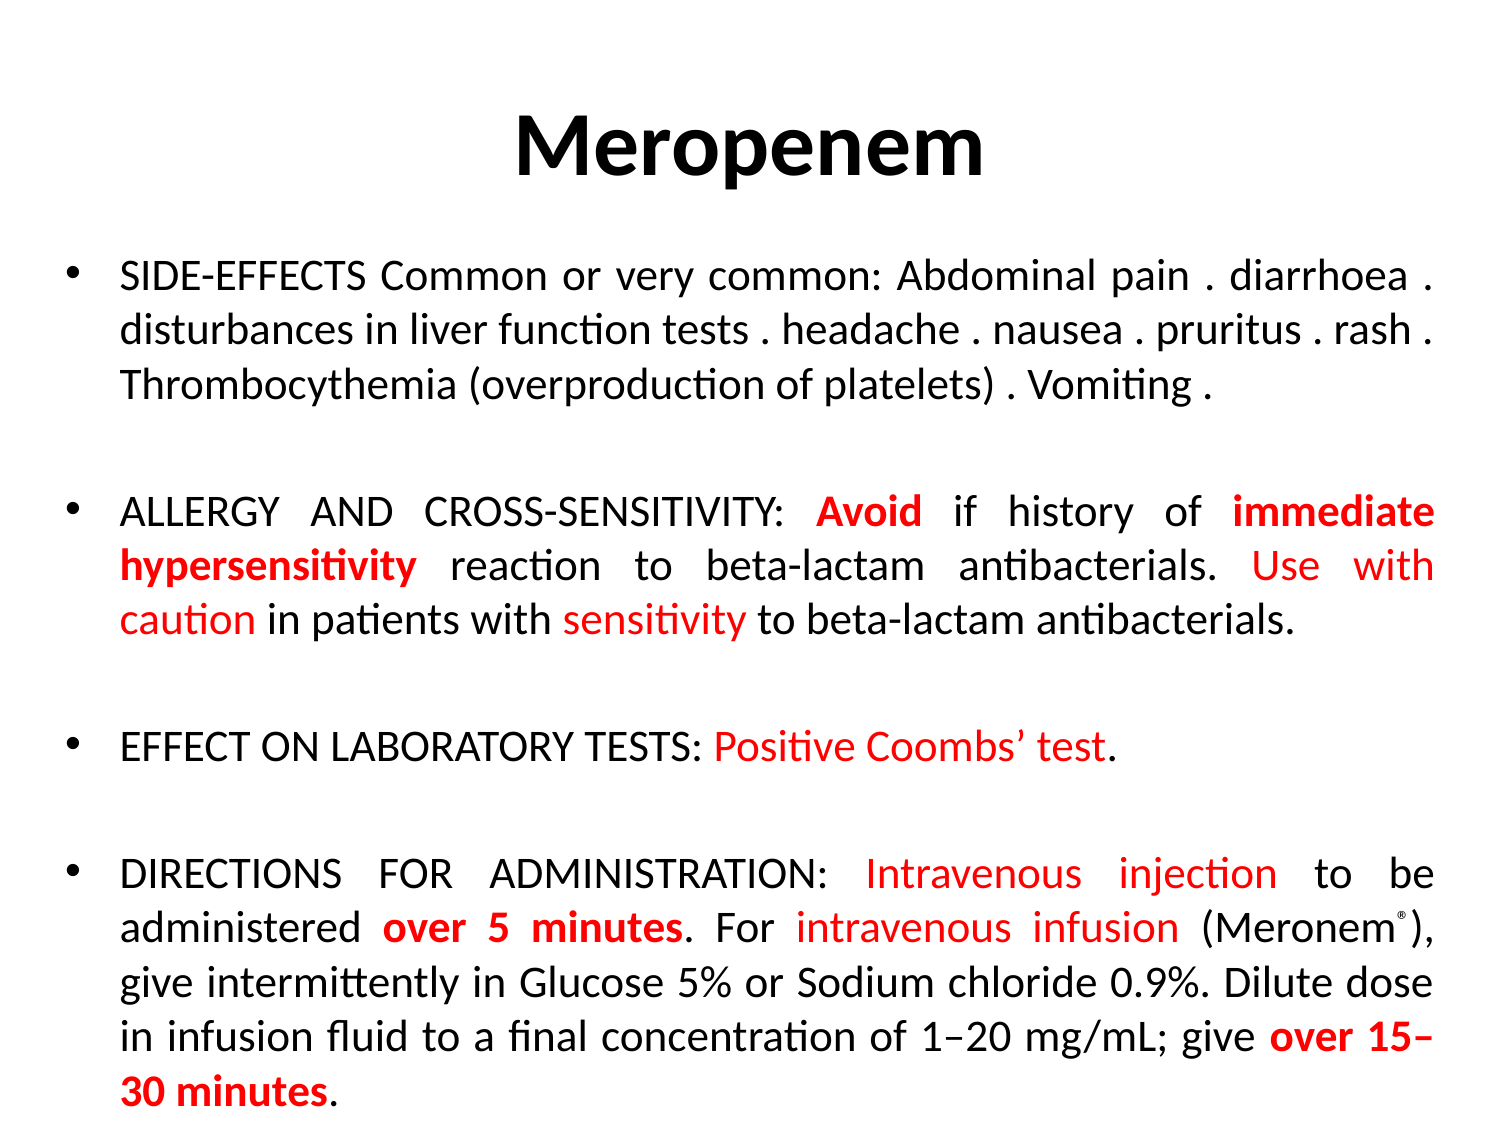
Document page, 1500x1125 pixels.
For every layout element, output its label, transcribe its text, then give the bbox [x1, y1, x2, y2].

list SIDE-EFFECTS Common or very common: Abdominal pain . diarrhoea . disturbances in liver function tests . headache . nausea . pruritus . rash . Thrombocythemia (overproduction of platelets) . Vomiting . ALLERGY AND CROSS-SENSITIVITY: Avoid if history of immediate hypersensitivity reaction to beta-lactam antibacterials. Use with caution in patients with sensitivity to beta-lactam antibacterials. EFFECT ON LABORATORY TESTS: Positive Coombs’ test. DIRECTIONS FOR ADMINISTRATION: Intravenous injection to be administered over 5 minutes. For intravenous infusion (Meronem®), give intermittently in Glucose 5% or Sodium chloride 0.9%. Dilute dose in infusion fluid to a final concentration of 1–20 mg/mL; give over 15–30 minutes. [50, 237, 1450, 1125]
title Meropenem [75, 45, 1425, 233]
